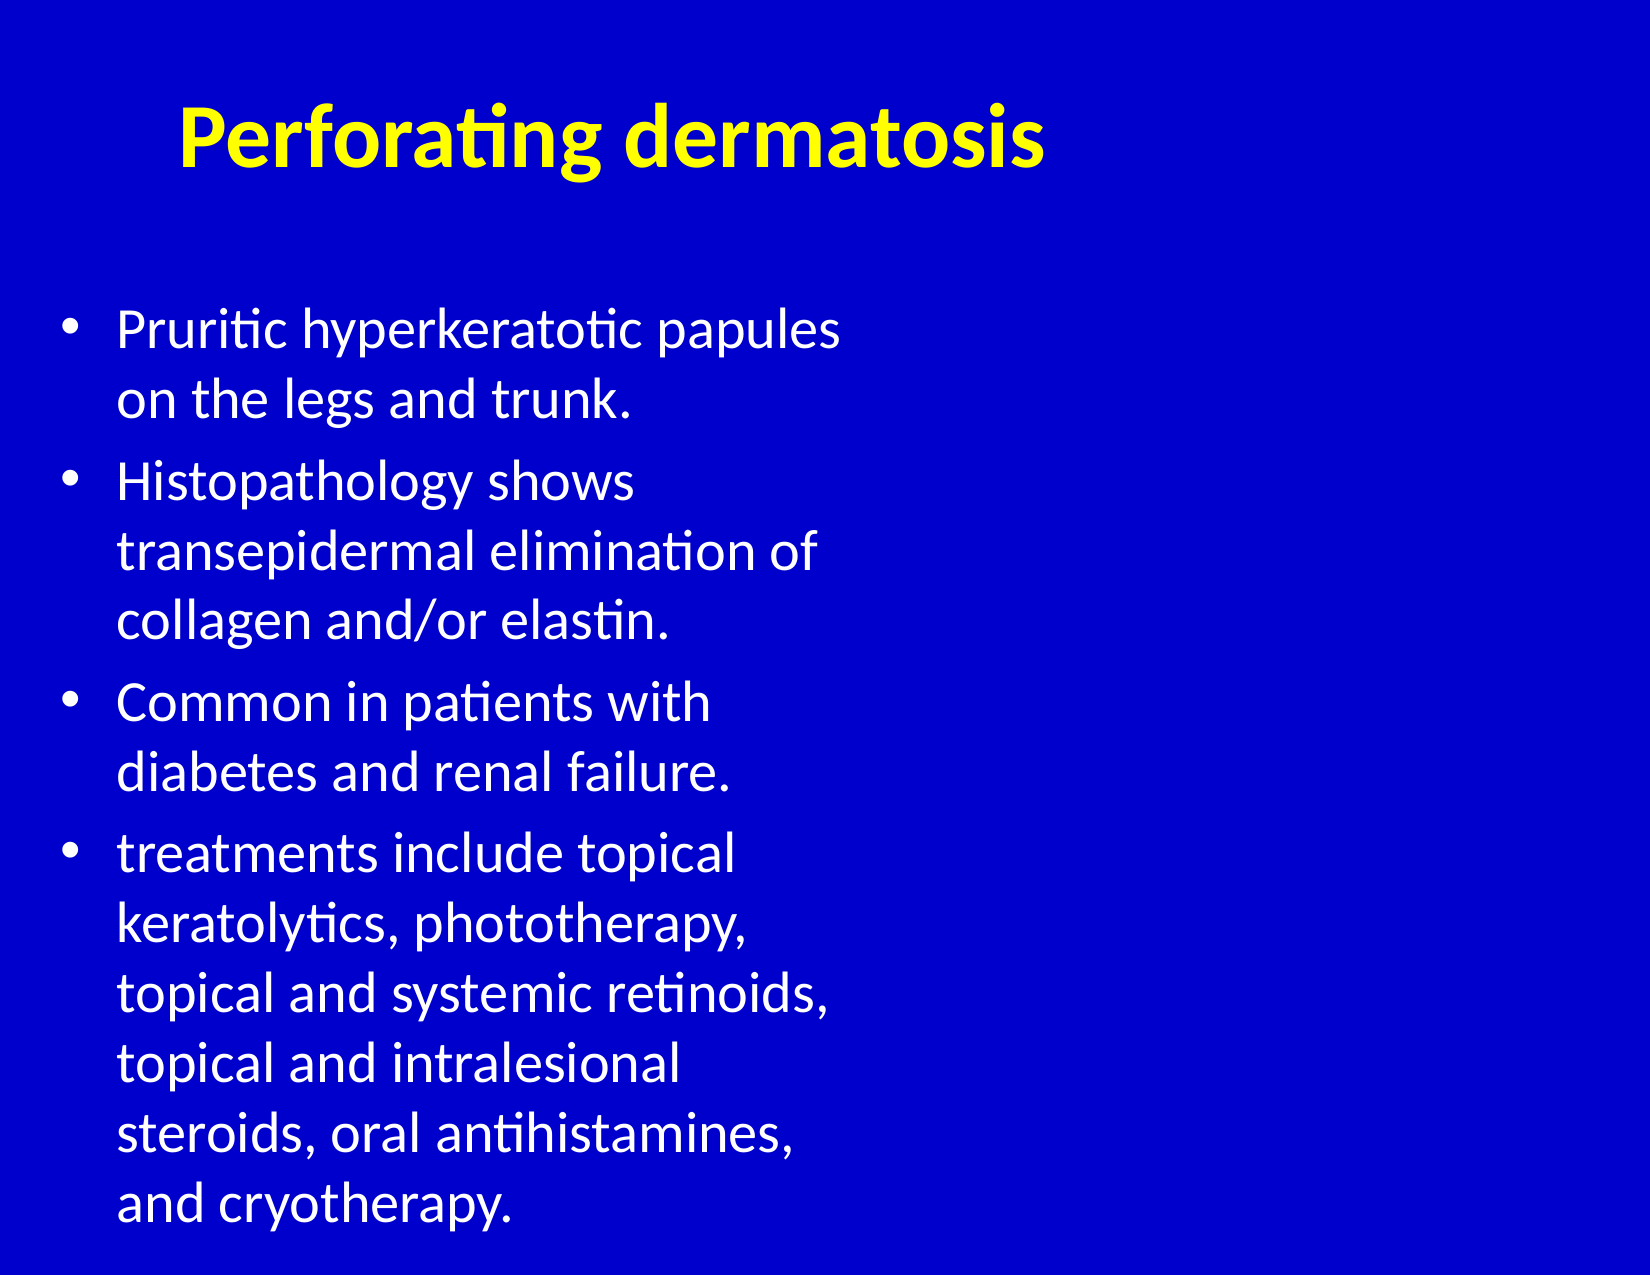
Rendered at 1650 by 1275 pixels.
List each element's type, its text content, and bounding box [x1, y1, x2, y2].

title Perforating dermatosis [69, 0, 1157, 262]
list Pruritic hyperkeratotic papules on the legs and trunk. Histopathology shows transepidermal elimination of collagen and/or elastin. Common in patients with diabetes and renal failure. treatments include topical keratolytics, phototherapy, topical and systemic retinoids, topical and intralesional steroids, oral antihistamines, and cryotherapy. [45, 283, 881, 1275]
